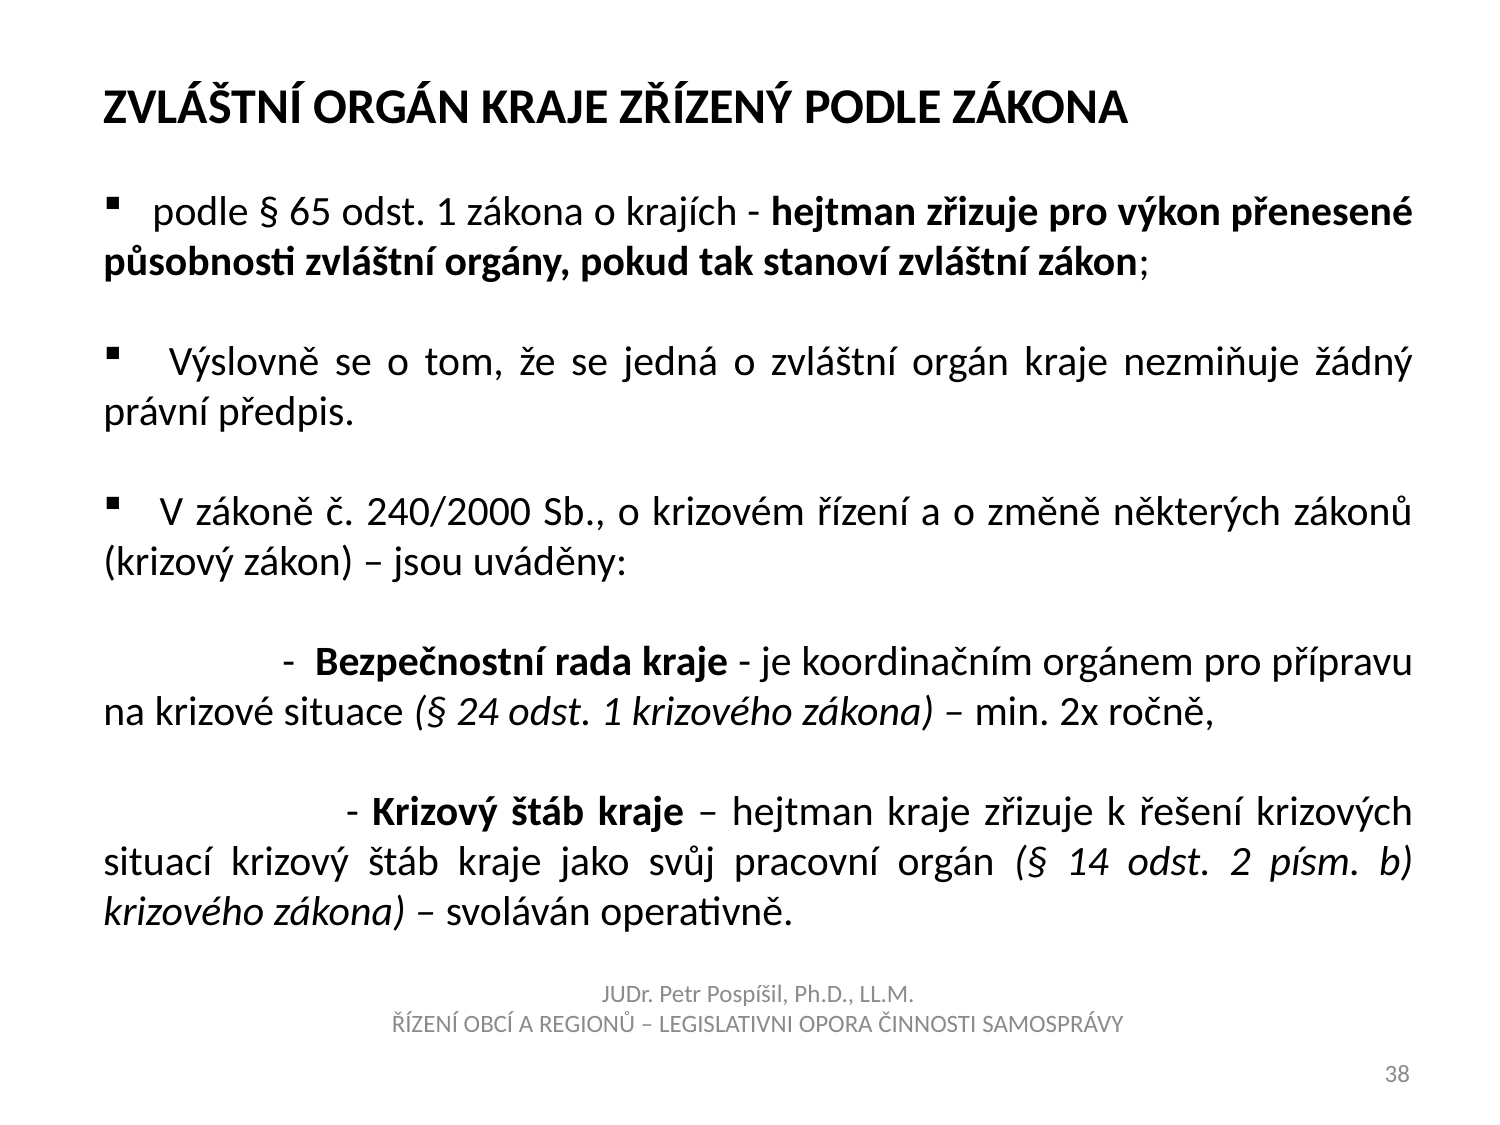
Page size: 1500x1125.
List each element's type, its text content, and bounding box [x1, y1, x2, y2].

text_box Zvláštní orgán kraje zřízený podle zákona podle § 65 odst. 1 zákona o krajích - hejtman zřizuje pro výkon přenesené působnosti zvláštní orgány, pokud tak stanoví zvláštní zákon; Výslovně se o tom, že se jedná o zvláštní orgán kraje nezmiňuje žádný právní předpis. V zákoně č. 240/2000 Sb., o krizovém řízení a o změně některých zákonů (krizový zákon) – jsou uváděny: - Bezpečnostní rada kraje - je koordinačním orgánem pro přípravu na krizové situace (§ 24 odst. 1 krizového zákona) – min. 2x ročně, - Krizový štáb kraje – hejtman kraje zřizuje k řešení krizových situací krizový štáb kraje jako svůj pracovní orgán (§ 14 odst. 2 písm. b) krizového zákona) – svoláván operativně. [88, 66, 1429, 942]
slide_number 38 [1074, 1042, 1425, 1103]
footer JUDr. Petr Pospíšil, Ph.D., LL.M. ŘÍZENÍ OBCÍ A REGIONŮ – LEGISLATIVNI OPORA ČINNOSTI SAMOSPRÁVY [362, 971, 1155, 1075]
